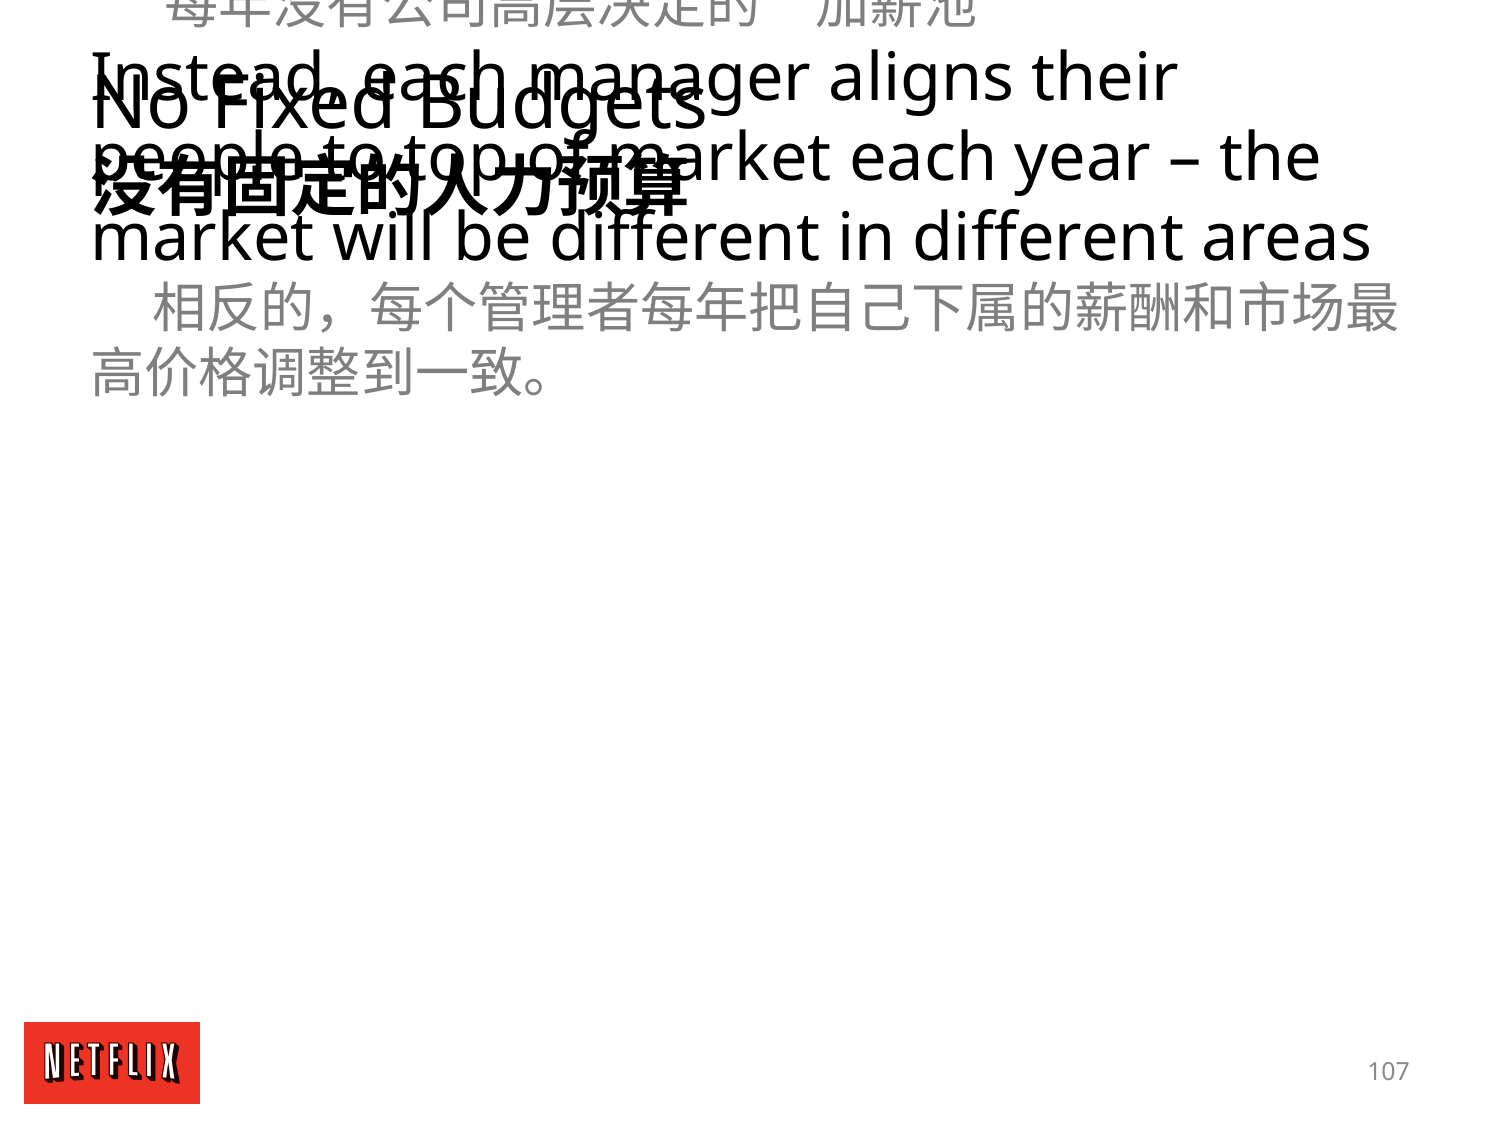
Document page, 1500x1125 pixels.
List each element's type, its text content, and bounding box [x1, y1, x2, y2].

list There are no centrally administered “raise pools” each year 每年没有公司高层决定的“加薪池” Instead, each manager aligns their people to top of market each year – the market will be different in different areas 相反的，每个管理者每年把自己下属的薪酬和市场最高价格调整到一致。 [75, 45, 1425, 233]
picture [24, 1022, 200, 1104]
slide_number 107 [1074, 1042, 1425, 1103]
